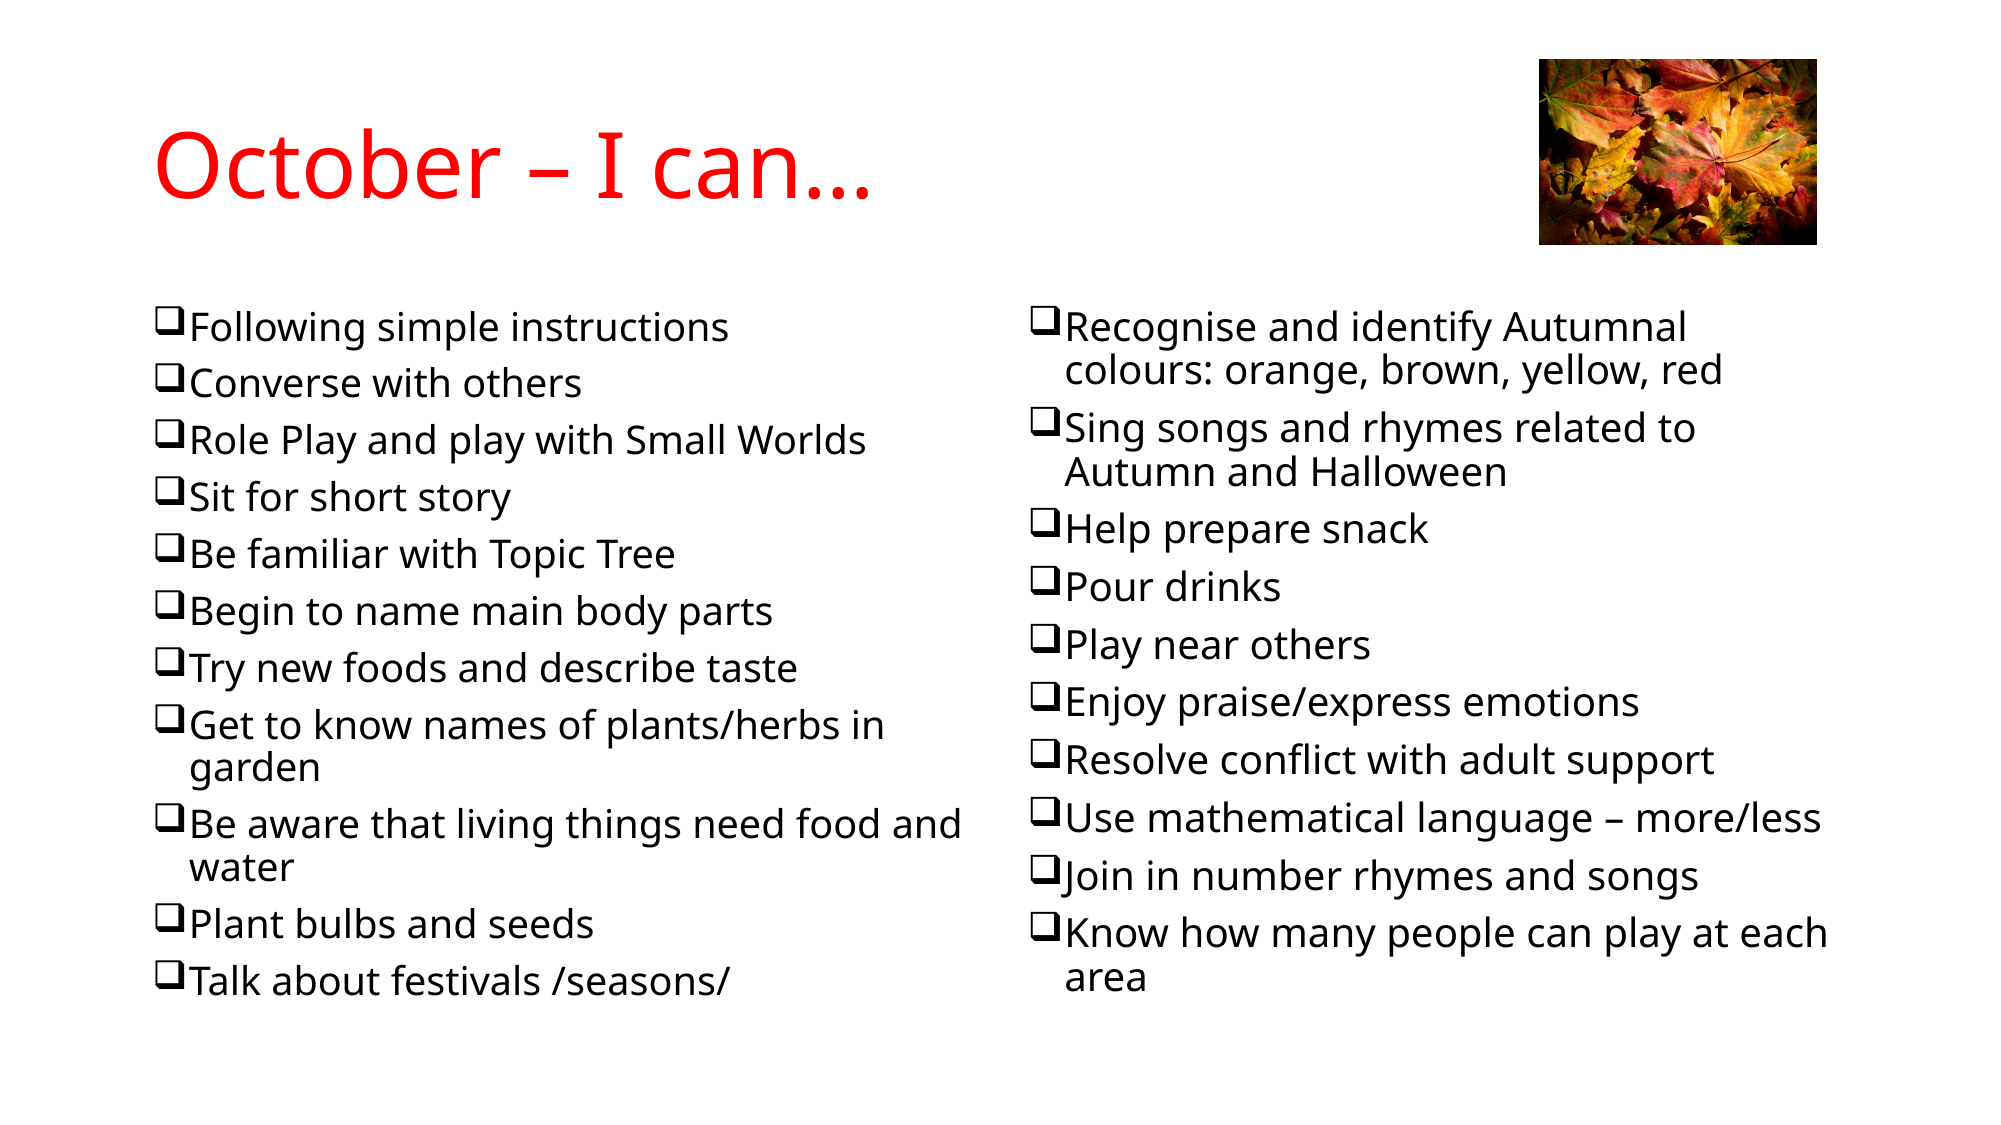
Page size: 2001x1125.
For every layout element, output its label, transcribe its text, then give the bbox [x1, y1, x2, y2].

list Following simple instructions​ Converse with others Role Play and play with Small Worlds​ Sit for short story​ Be familiar with Topic Tree Begin to name main body parts ​ Try new foods and describe taste​ Get to know names of plants/herbs in garden​ Be aware that living things need food and water​ Plant bulbs and seeds​ Talk about festivals /seasons/​ [137, 299, 988, 1014]
title October – I can… [137, 59, 1863, 278]
list Recognise and identify Autumnal colours: orange, brown, yellow, red​ Sing songs and rhymes related to Autumn and Halloween​ Help prepare snack ​ Pour drinks​ Play near others​ Enjoy praise/express emotions​ Resolve conflict with adult support Use mathematical language – more/less​ Join in number rhymes and songs​ Know how many people can play at each area​ [1012, 299, 1863, 1014]
picture [1539, 59, 1817, 245]
